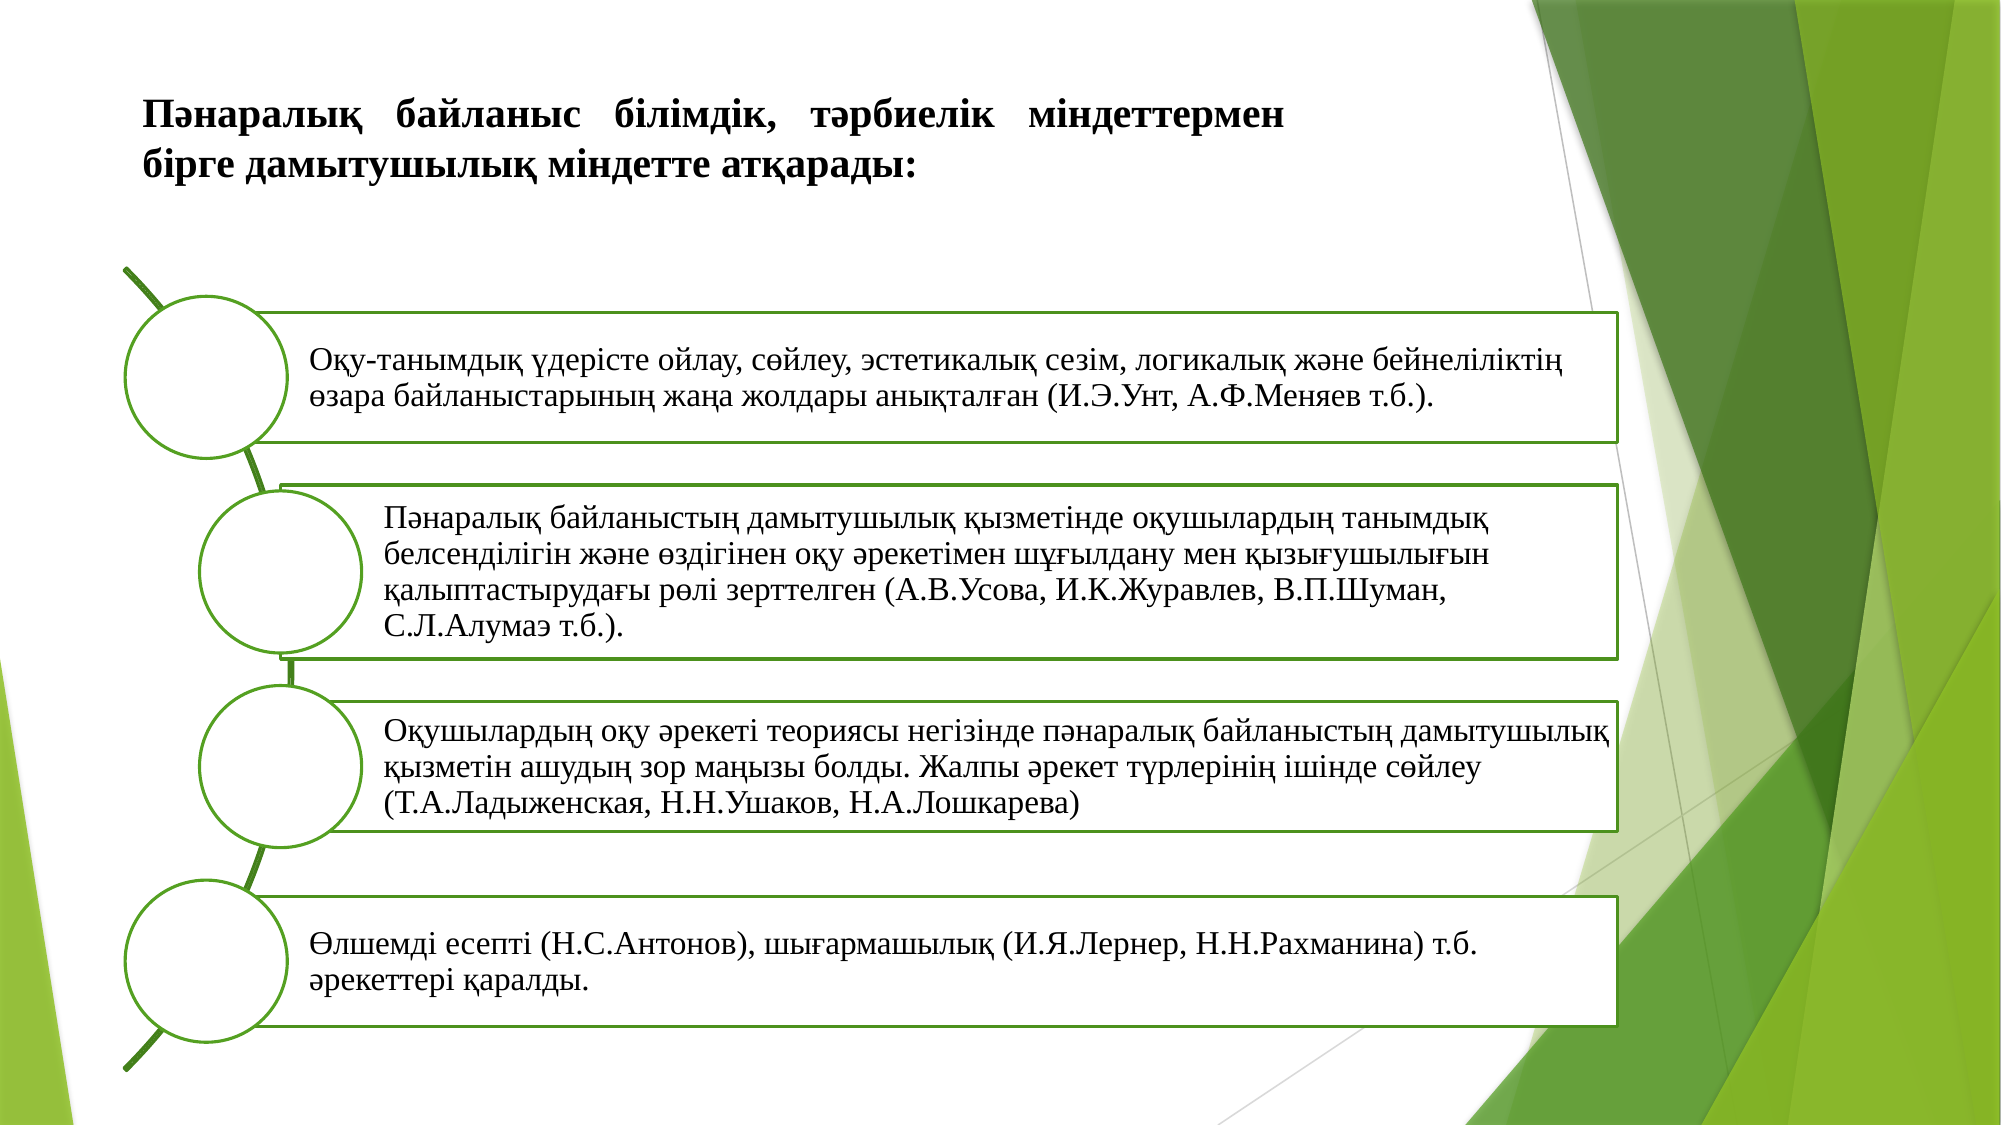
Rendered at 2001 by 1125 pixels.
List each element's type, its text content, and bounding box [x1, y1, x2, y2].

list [110, 247, 1631, 1092]
title Пәнаралық байланыс білімдік, тәрбиелік міндеттермен бірге дамытушылық міндетте атқарады: [127, 78, 1300, 246]
